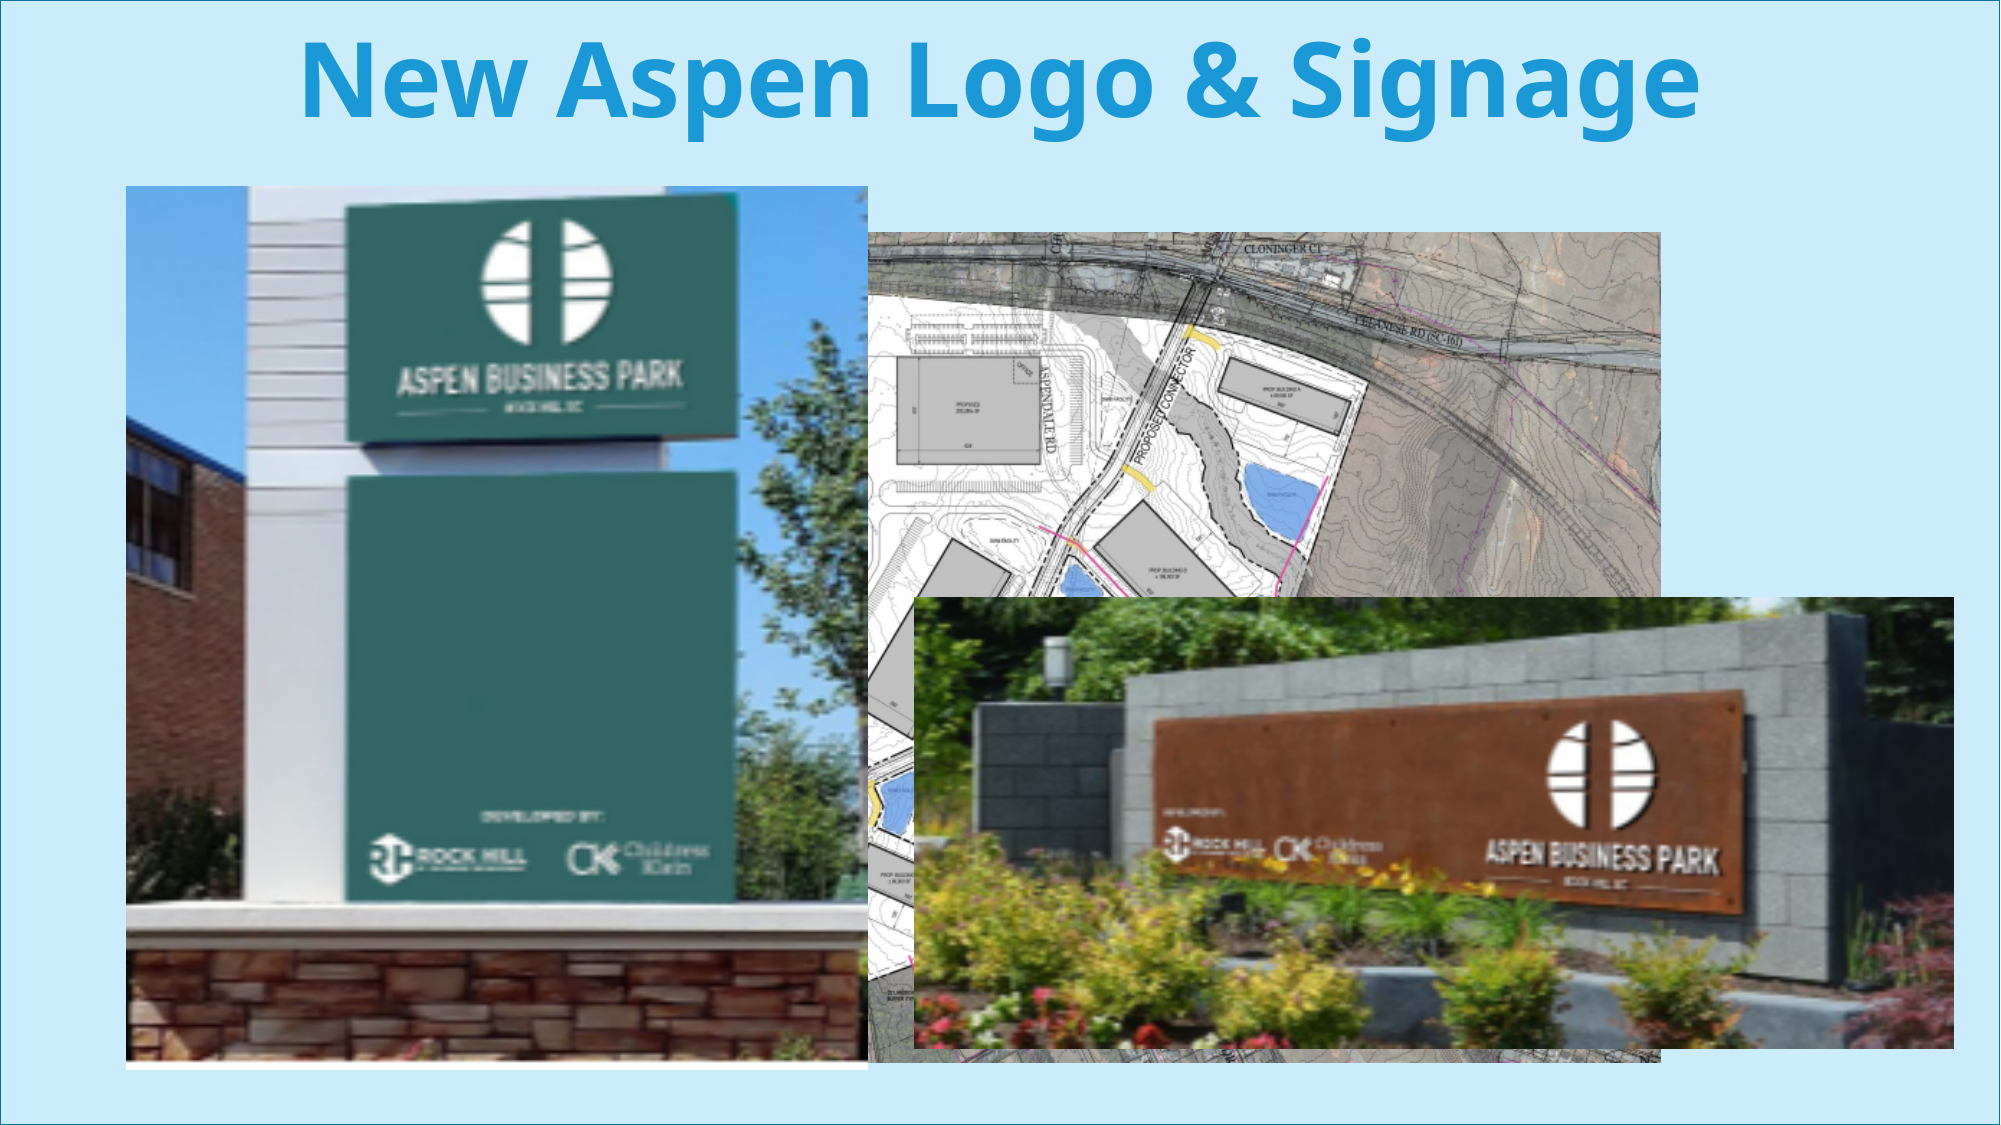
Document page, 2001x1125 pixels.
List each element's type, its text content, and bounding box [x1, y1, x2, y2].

picture [126, 186, 1954, 1070]
text_box [0, 0, 2000, 5]
title New Aspen Logo & Signage [0, 5, 2000, 171]
text_box [0, 171, 2000, 1125]
